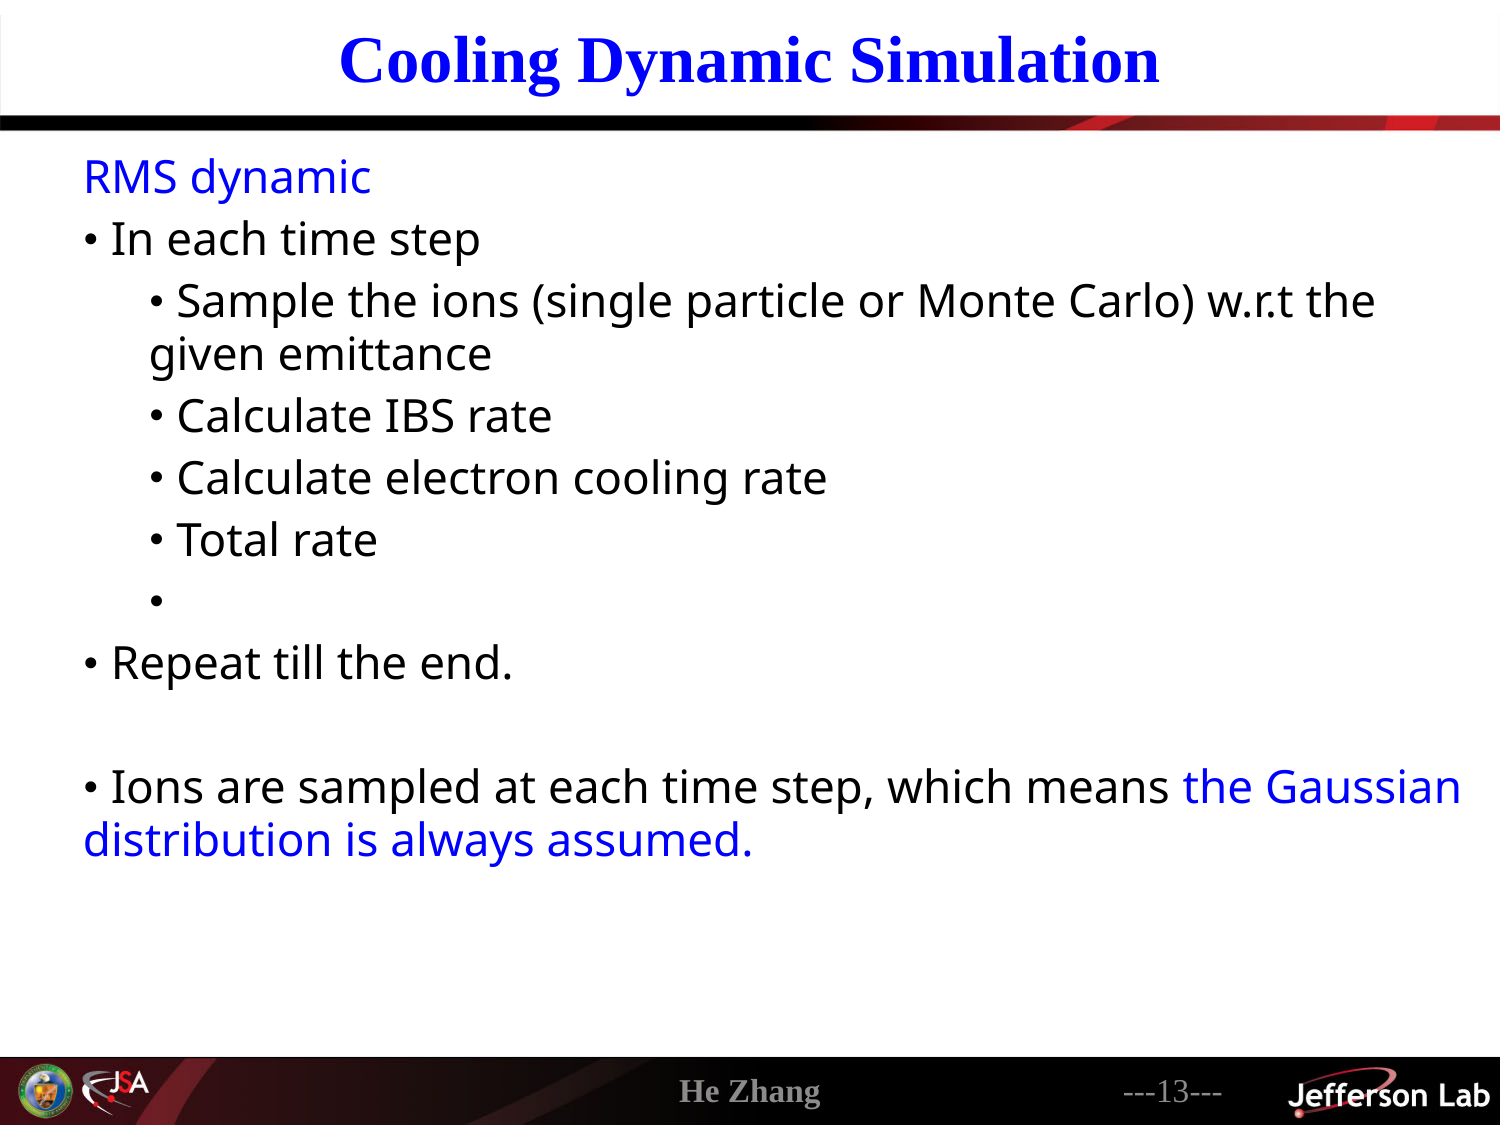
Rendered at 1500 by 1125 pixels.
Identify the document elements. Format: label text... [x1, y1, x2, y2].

slide_number ---13--- [1062, 1059, 1238, 1120]
text_box Cooling Dynamic Simulation [0, 0, 1500, 113]
picture [0, 113, 1500, 1125]
footer He Zhang [512, 1059, 988, 1120]
